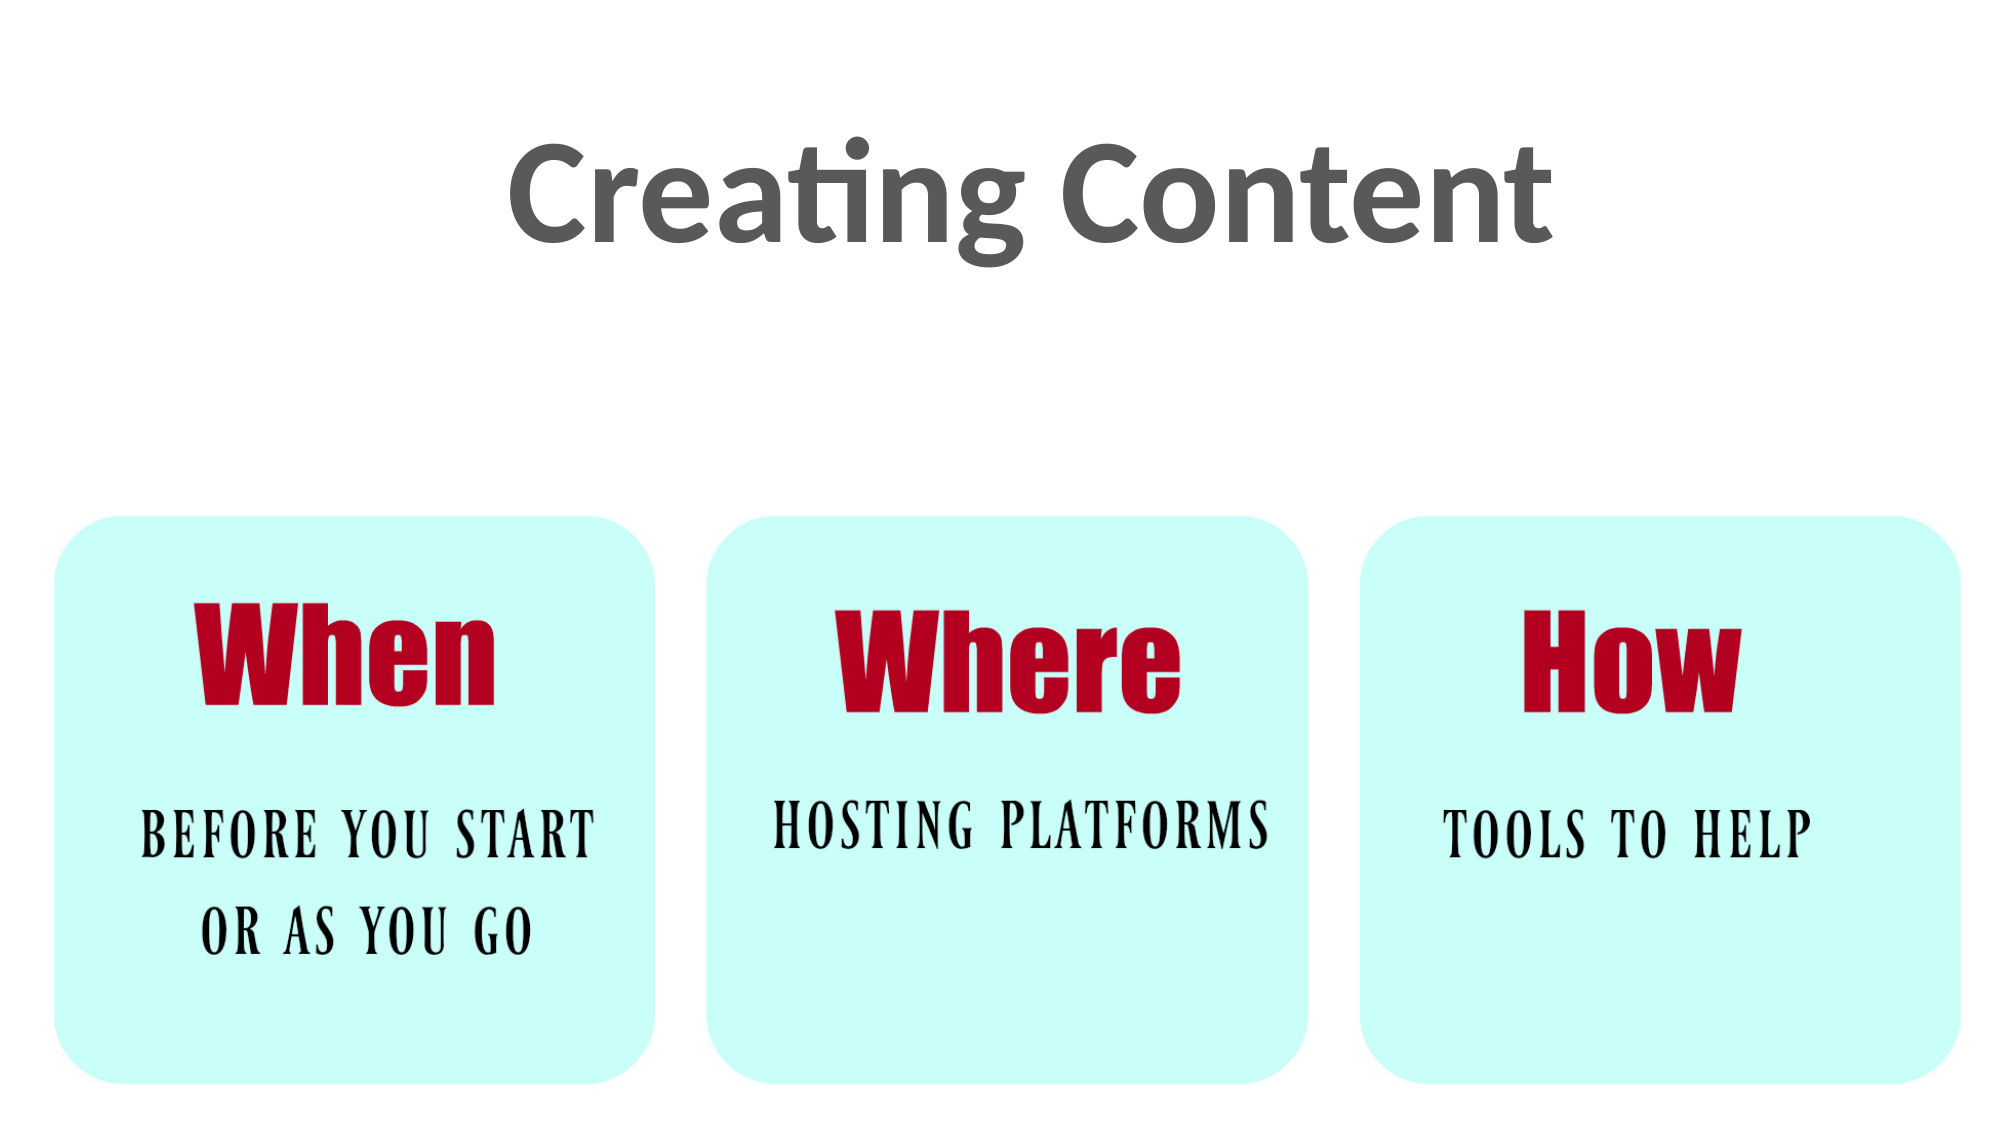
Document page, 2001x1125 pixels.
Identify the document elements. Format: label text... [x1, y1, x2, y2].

text_box Creating Content [230, 84, 1834, 430]
picture [9, 475, 2000, 1106]
